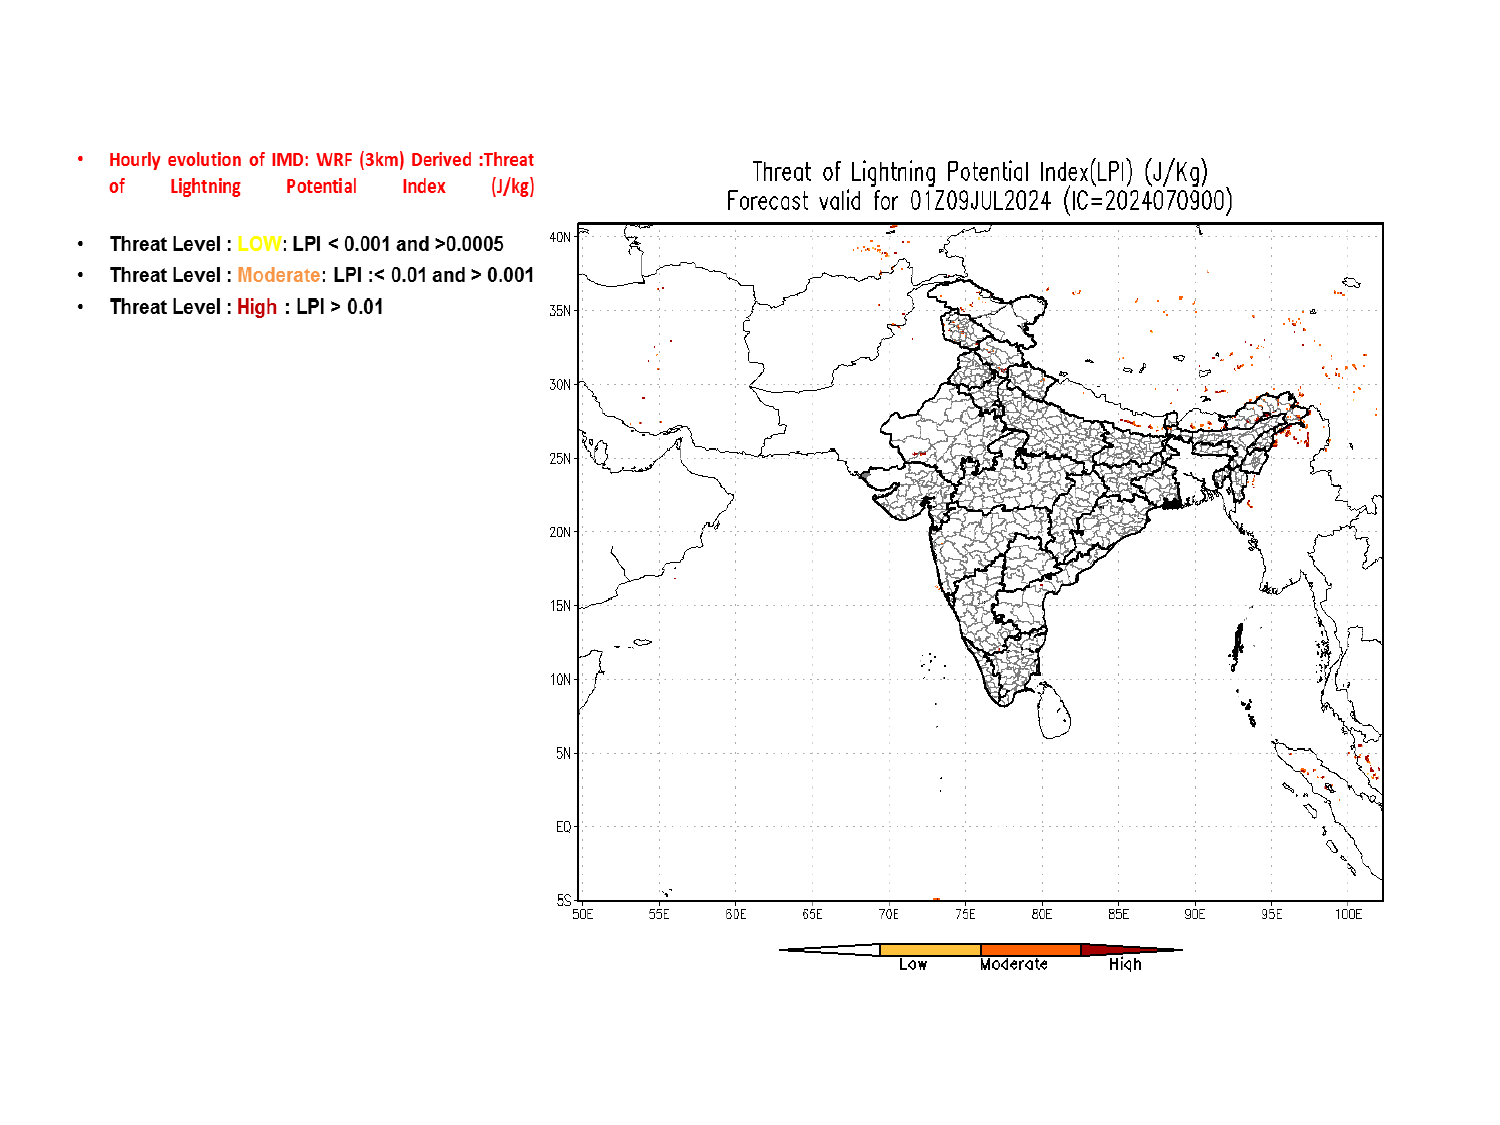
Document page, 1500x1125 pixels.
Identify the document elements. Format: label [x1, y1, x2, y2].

picture [74, 149, 1426, 976]
